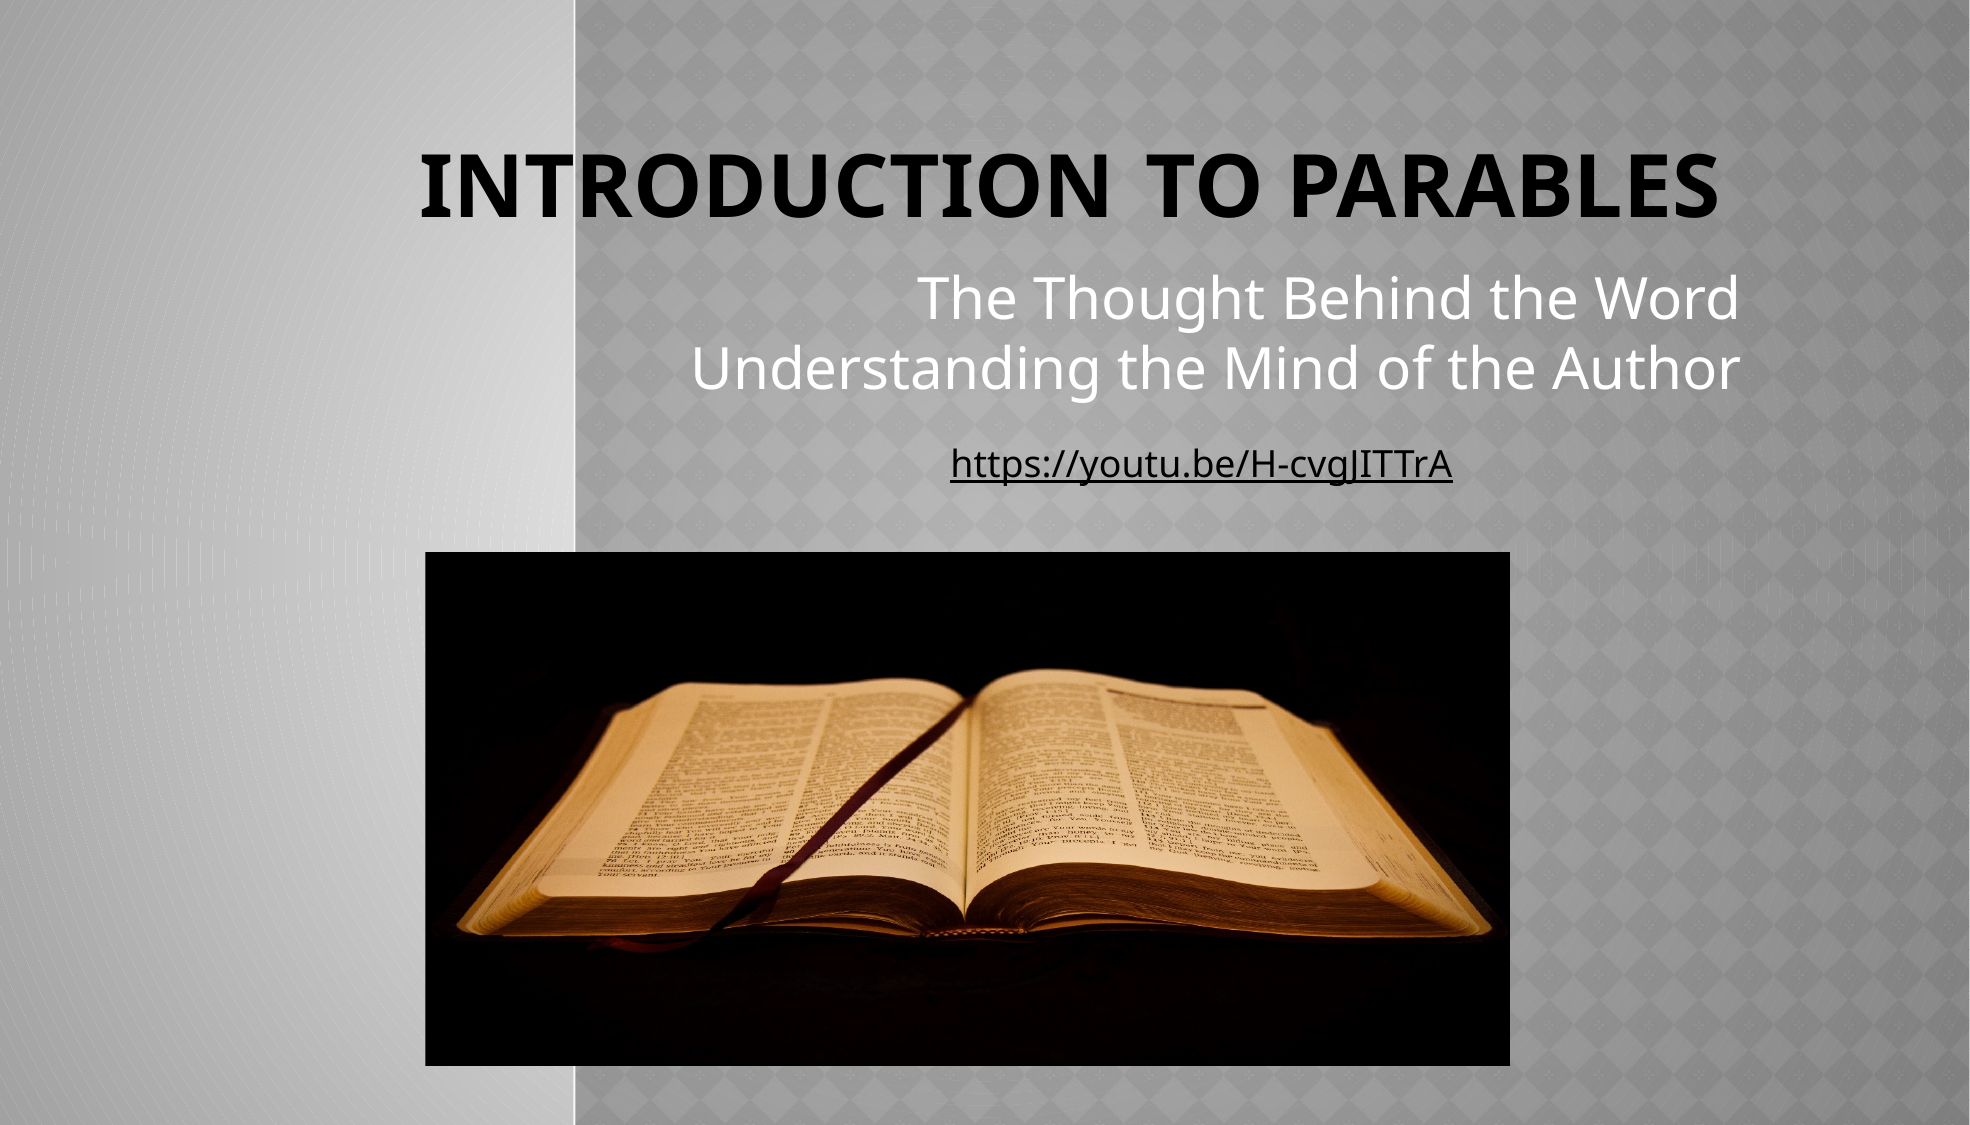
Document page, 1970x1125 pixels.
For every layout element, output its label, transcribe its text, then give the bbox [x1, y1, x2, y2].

picture [424, 551, 1511, 1066]
text_box https://youtu.be/H-cvgJITTrA [935, 432, 1783, 498]
subtitle The Thought Behind the Word Understanding the Mind of the Author [272, 261, 1750, 533]
title Introduction to Parables [273, 57, 1751, 241]
